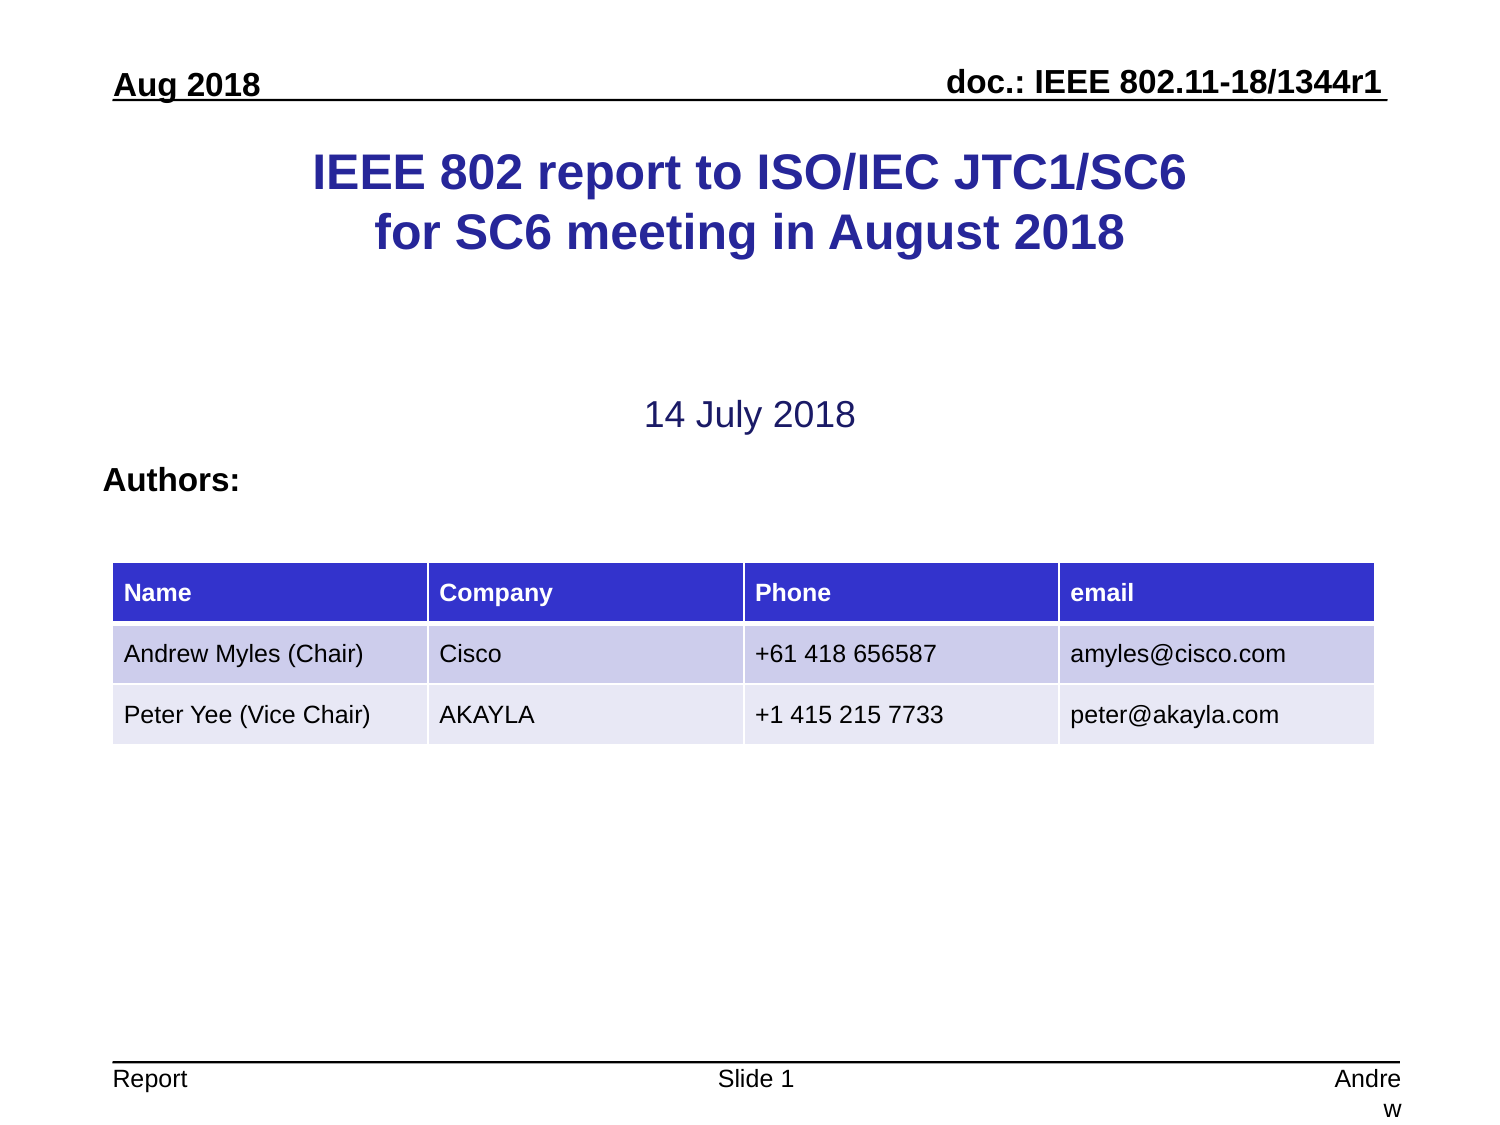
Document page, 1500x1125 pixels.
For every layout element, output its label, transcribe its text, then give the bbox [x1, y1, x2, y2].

list 14 July 2018 [112, 382, 1388, 445]
table_cell Cisco [429, 626, 743, 683]
table_cell amyles@cisco.com [1060, 626, 1374, 683]
table_cell +61 418 656587 [745, 626, 1058, 683]
table_header Company [429, 563, 743, 621]
table_cell Peter Yee (Vice Chair) [113, 685, 427, 744]
title IEEE 802 report to ISO/IEC JTC1/SC6 for SC6 meeting in August 2018 [112, 112, 1388, 288]
table_header email [1060, 563, 1374, 621]
text_box Authors: [87, 450, 325, 513]
table_cell +1 415 215 7733 [745, 685, 1058, 744]
table_cell Andrew Myles (Chair) [113, 626, 427, 683]
table_header Phone [745, 563, 1058, 621]
table_cell AKAYLA [429, 685, 743, 744]
table_cell peter@akayla.com [1060, 685, 1374, 744]
slide_number Slide 1 [709, 1061, 803, 1093]
table_header Name [113, 563, 427, 621]
footer Andrew Myles, Cisco [1320, 1061, 1402, 1093]
